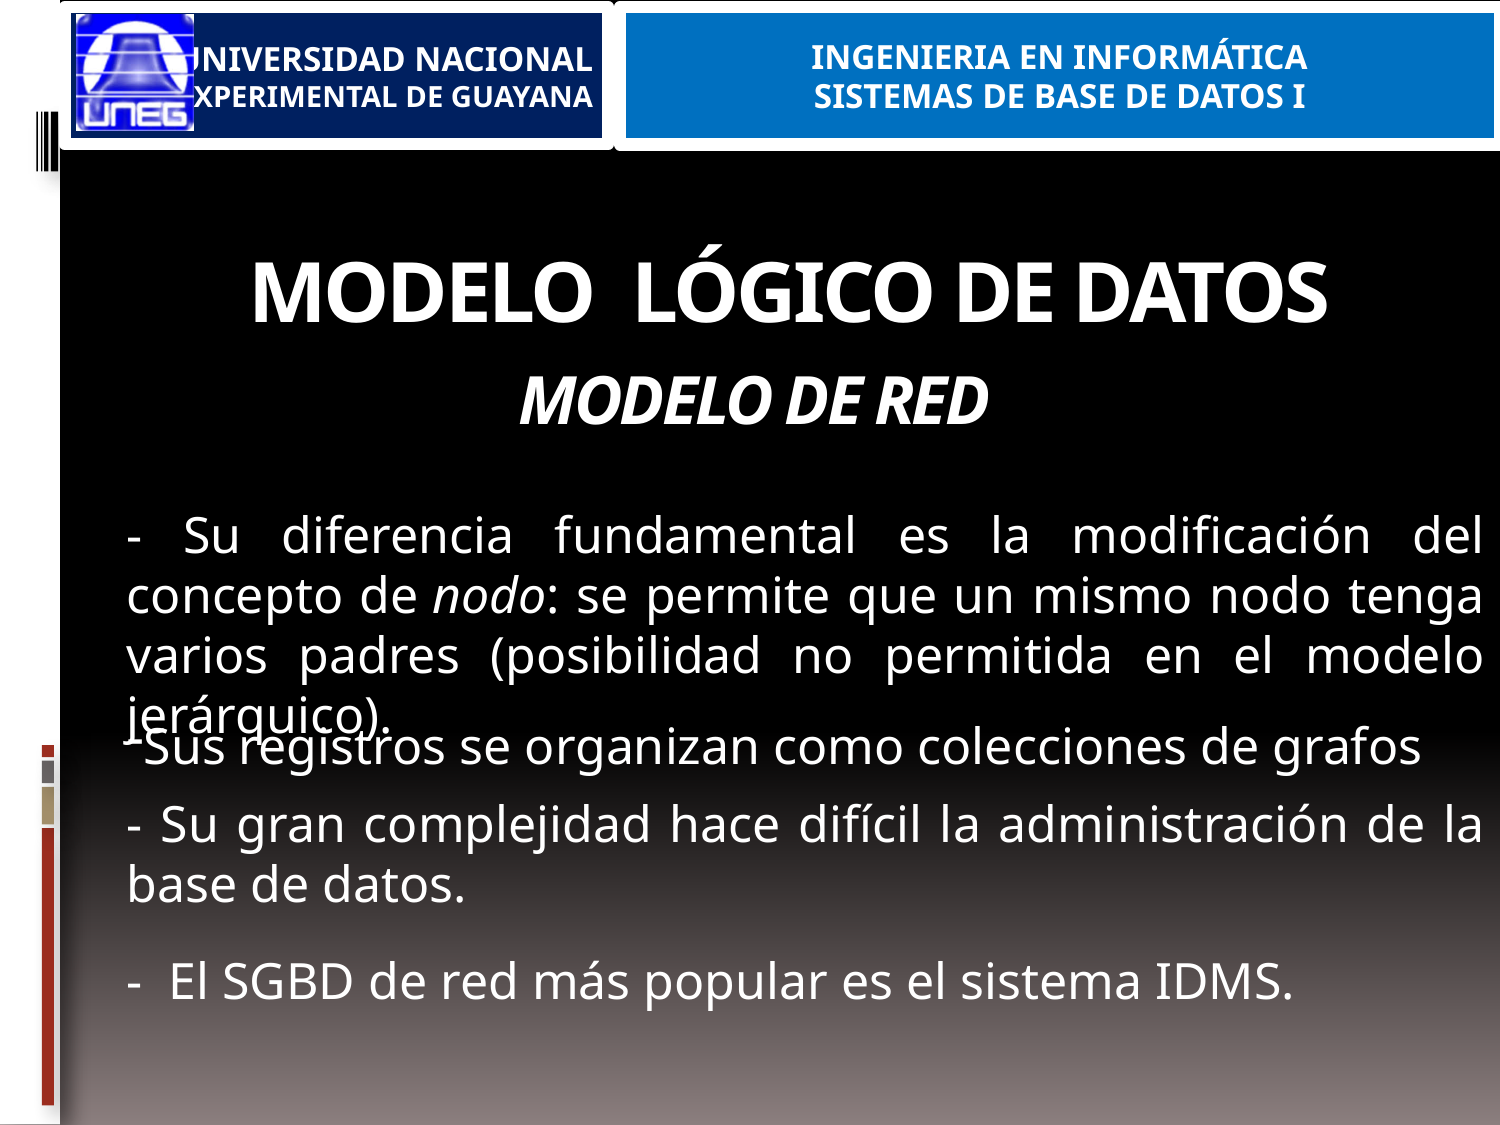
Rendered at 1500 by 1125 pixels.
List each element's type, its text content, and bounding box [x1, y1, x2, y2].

text_box - El SGBD de red más popular es el sistema IDMS. [112, 941, 1500, 1077]
text_box - Su gran complejidad hace difícil la administración de la base de datos. [112, 785, 1500, 920]
text_box - Su diferencia fundamental es la modificación del concepto de nodo: se permite que un mismo nodo tenga varios padres (posibilidad no permitida en el modelo jerárquico). [112, 496, 1500, 707]
text_box Sus registros se organizan como colecciones de grafos [112, 707, 1500, 783]
text_box UNIVERSIDAD NACIONAL EXPERIMENTAL DE GUAYANA [63, 5, 610, 146]
picture [76, 13, 194, 132]
text_box modelo lógico de datos [152, 228, 1428, 347]
text_box Modelo de red [117, 275, 1393, 446]
text_box INGENIERIA EN INFORMÁTICA SISTEMAS DE BASE DE DATOS I [618, 5, 1500, 146]
